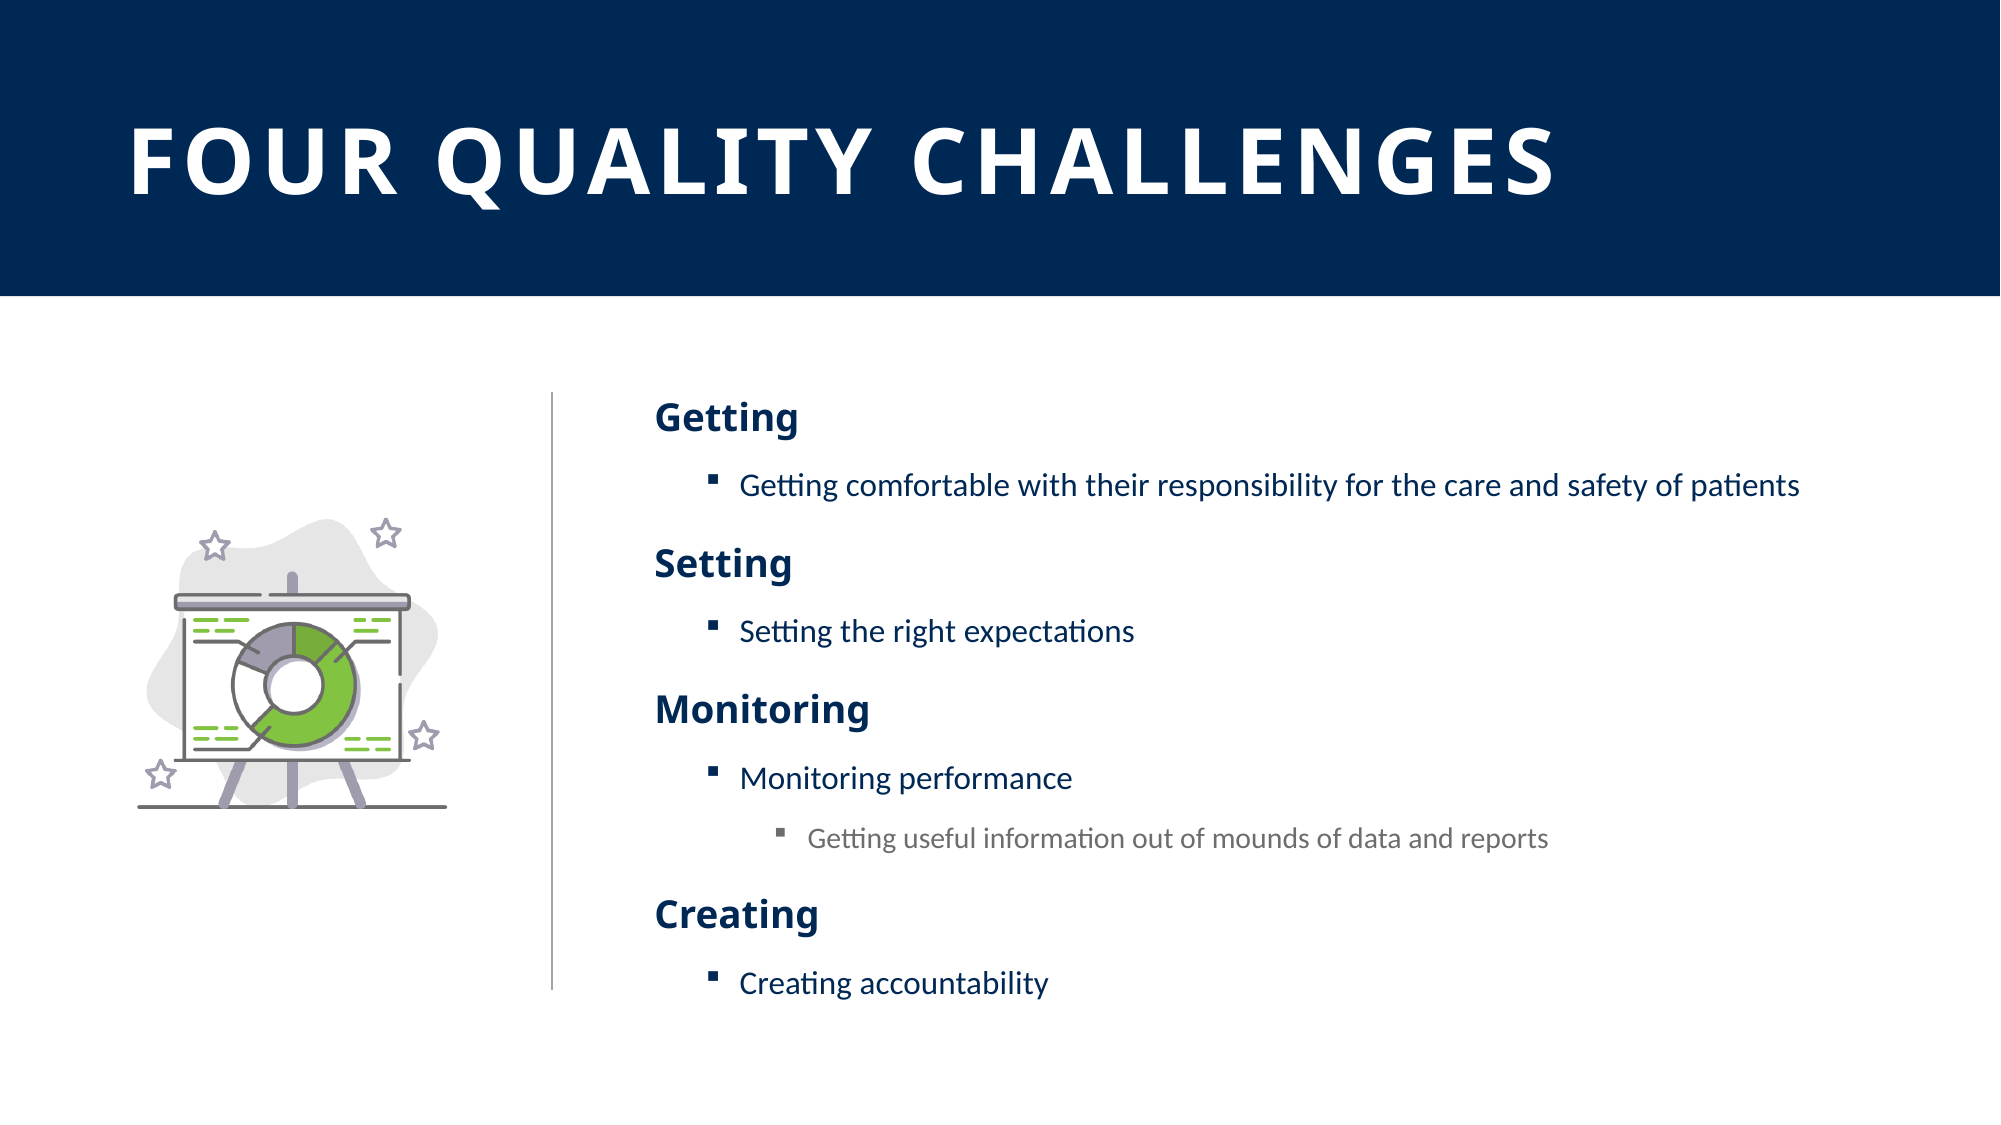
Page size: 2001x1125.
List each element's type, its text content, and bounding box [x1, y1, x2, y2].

list Getting Getting comfortable with their responsibility for the care and safety of patients Setting Setting the right expectations Monitoring Monitoring performance Getting useful information out of mounds of data and reports Creating Creating accountability [622, 366, 1827, 1056]
picture [126, 498, 457, 829]
title FOUR QUALITY CHALLENGES [111, 31, 1924, 298]
